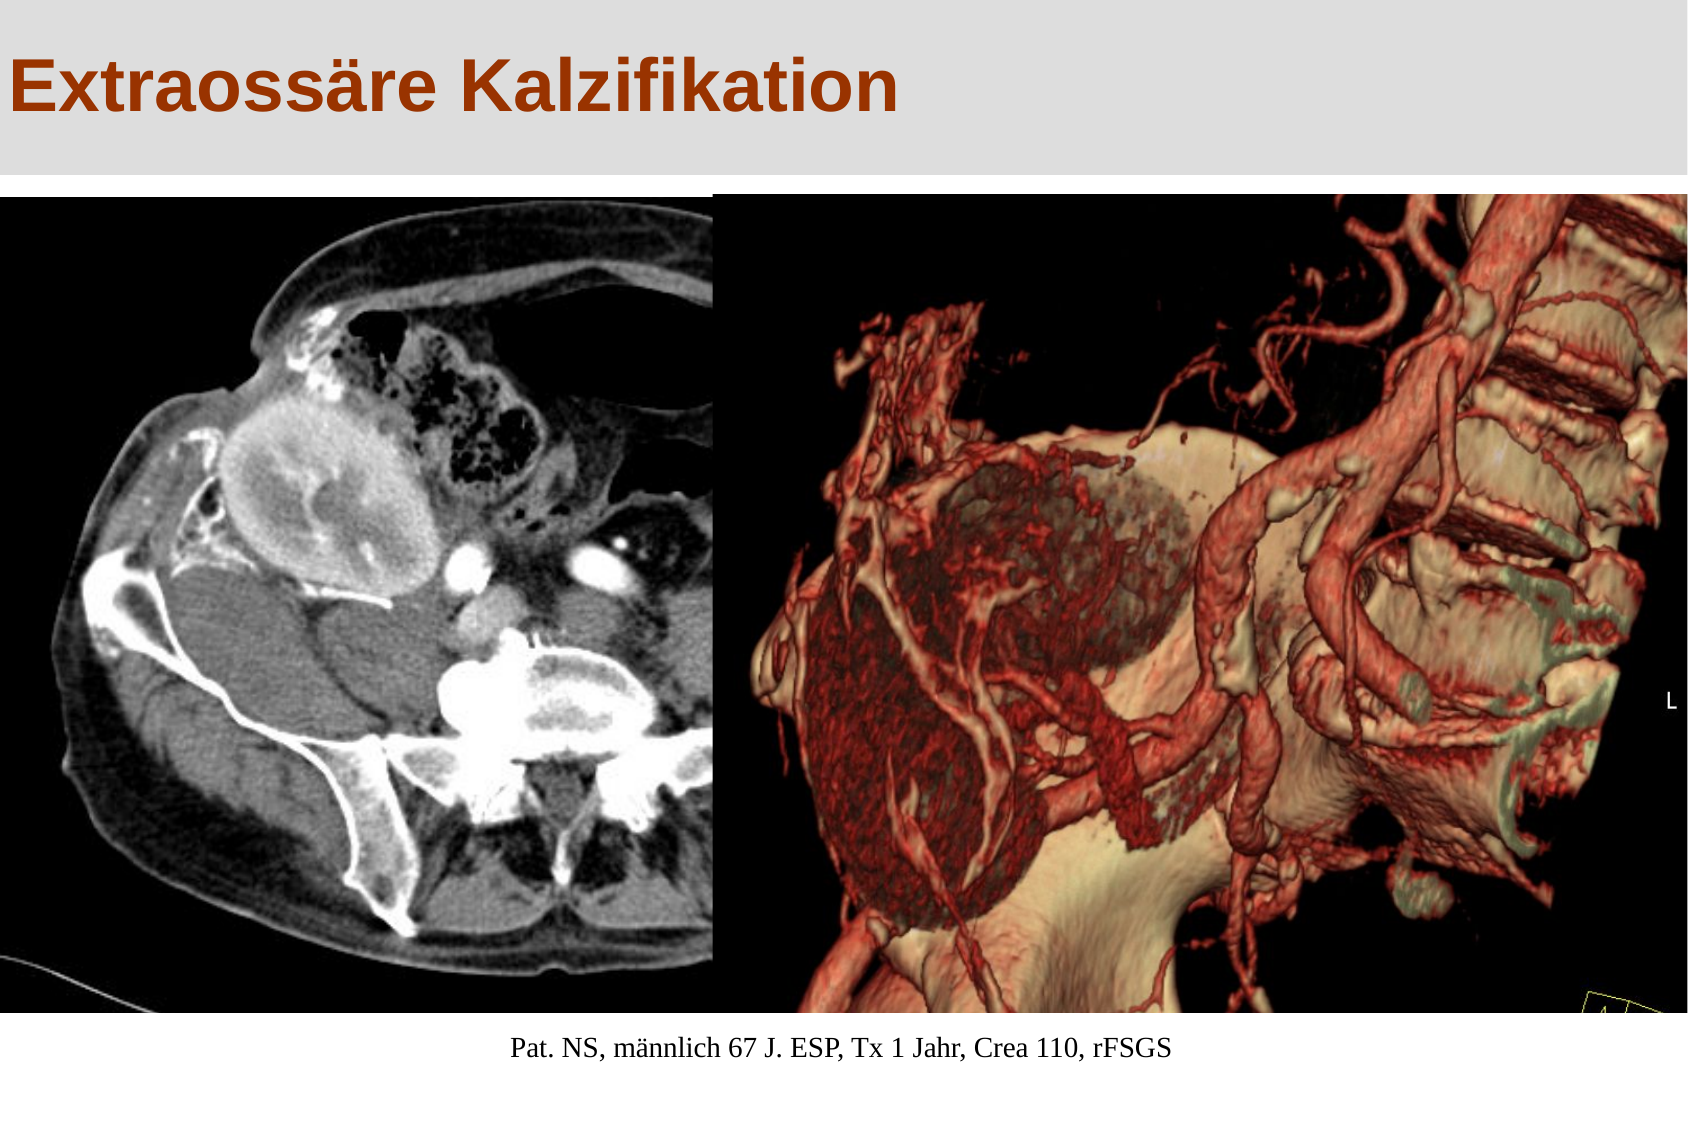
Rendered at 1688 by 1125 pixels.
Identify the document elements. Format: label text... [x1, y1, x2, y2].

title Extraossäre Kalzifikation [0, 0, 1651, 176]
picture [0, 194, 1688, 1013]
footer Pat. NS, männlich 67 J. ESP, Tx 1 Jahr, Crea 110, rFSGS [0, 1020, 1683, 1125]
